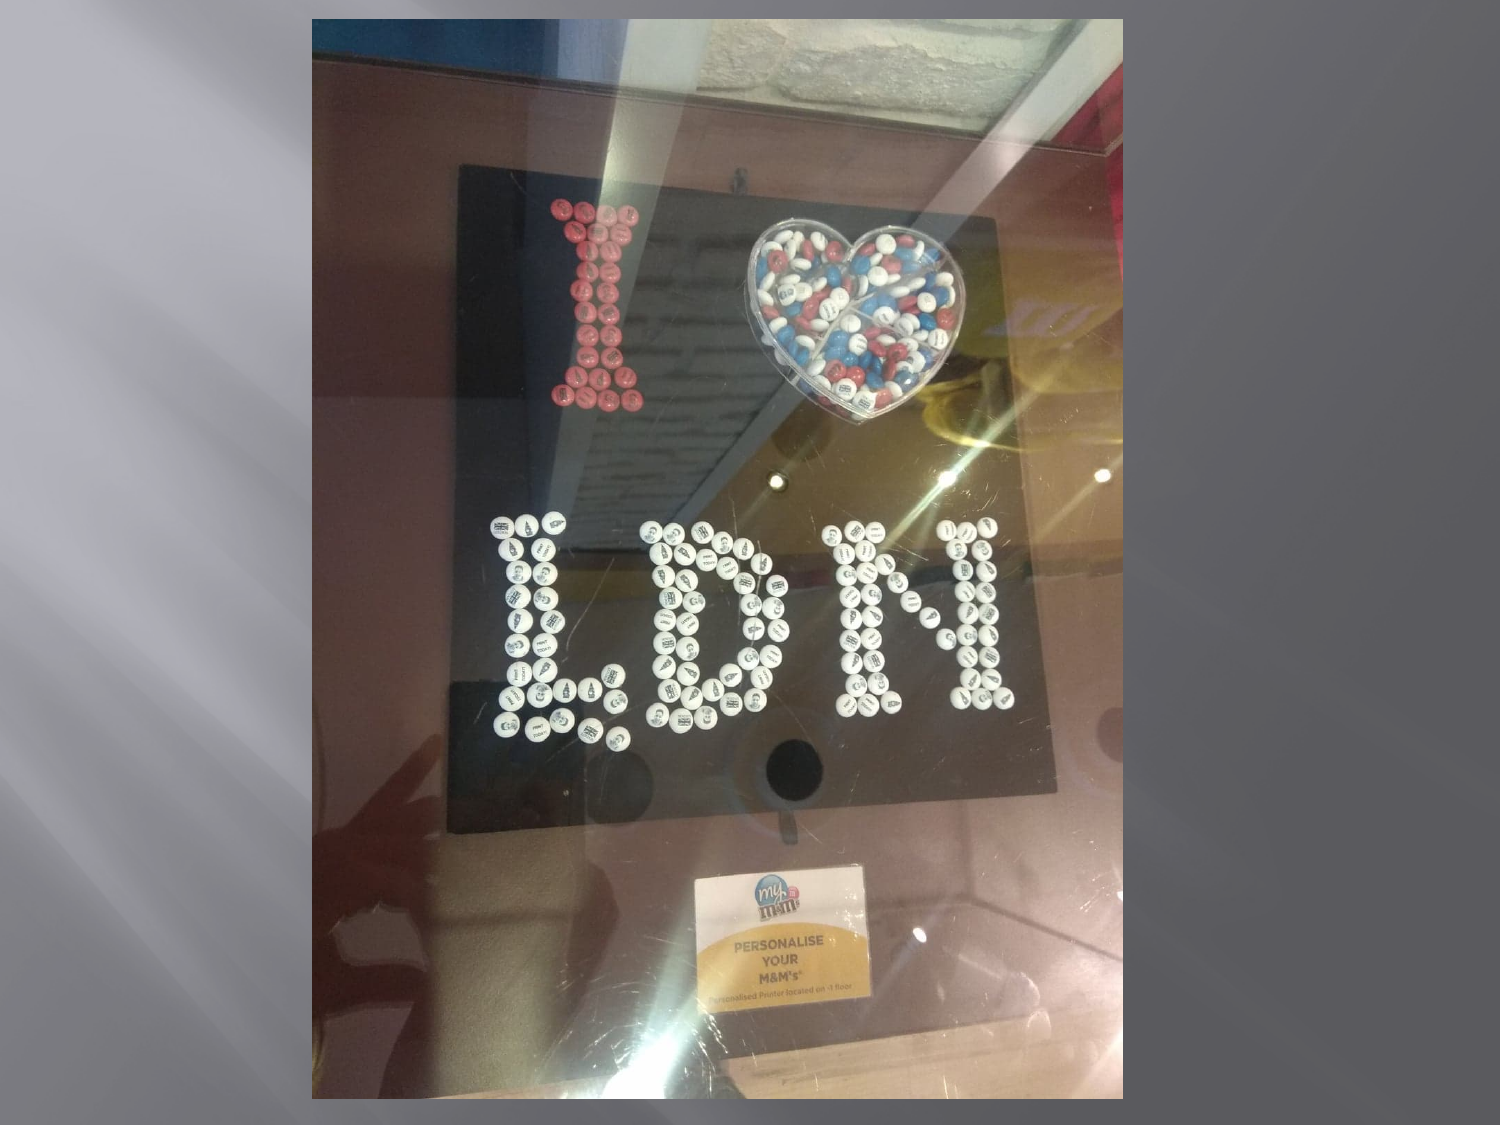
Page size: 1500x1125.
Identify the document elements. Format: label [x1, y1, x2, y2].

list [312, 18, 1123, 1099]
